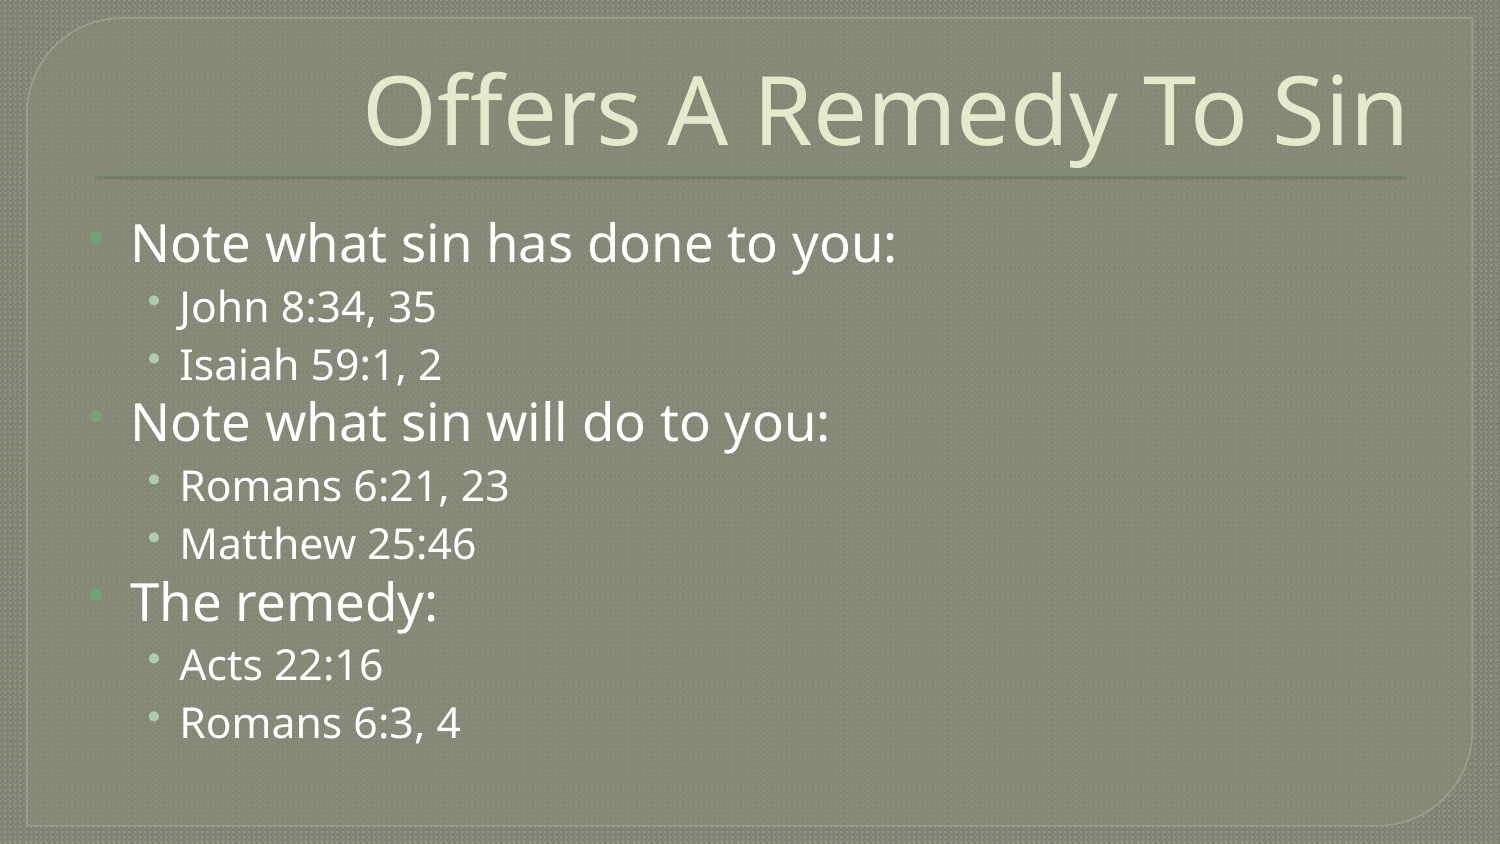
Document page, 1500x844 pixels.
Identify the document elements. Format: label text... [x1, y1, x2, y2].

list Note what sin has done to you: John 8:34, 35 Isaiah 59:1, 2 Note what sin will do to you: Romans 6:21, 23 Matthew 25:46 The remedy: Acts 22:16 Romans 6:3, 4 [75, 202, 1425, 760]
title Offers A Remedy To Sin [75, 31, 1425, 172]
